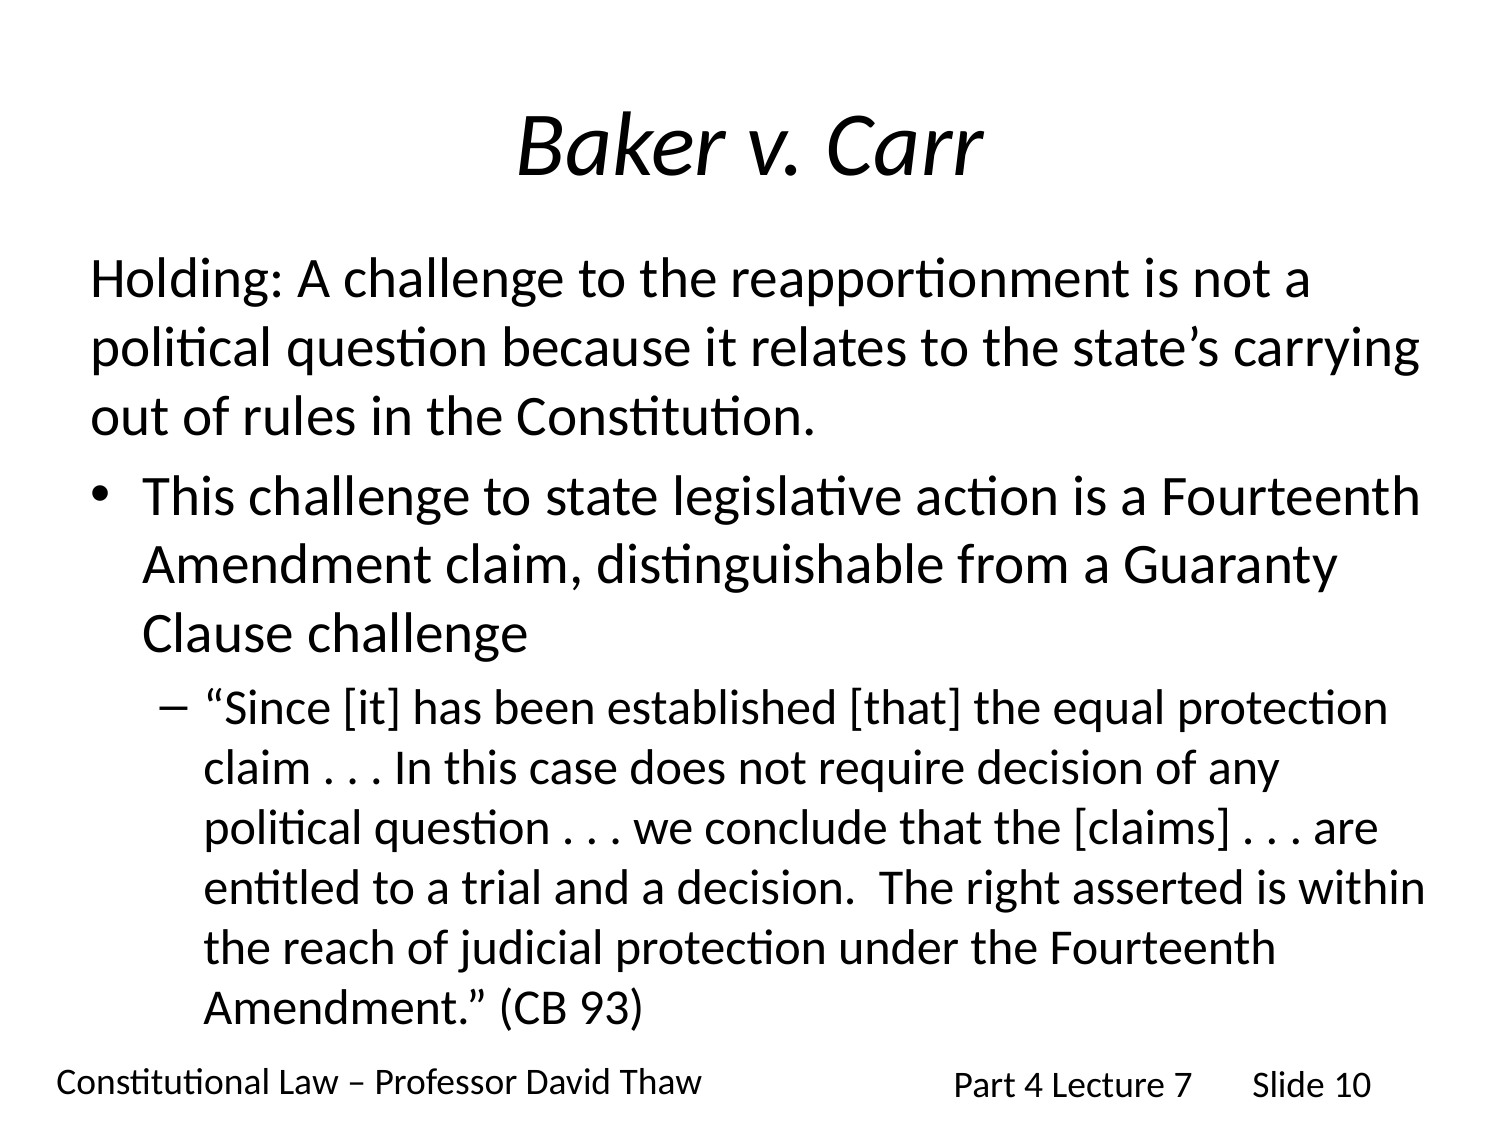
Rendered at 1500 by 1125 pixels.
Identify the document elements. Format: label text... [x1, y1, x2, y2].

title Baker v. Carr [75, 45, 1425, 232]
list Holding: A challenge to the reapportionment is not a political question because it relates to the state’s carrying out of rules in the Constitution. This challenge to state legislative action is a Fourteenth Amendment claim, distinguishable from a Guaranty Clause challenge “Since [it] has been established [that] the equal protection claim . . . In this case does not require decision of any political question . . . we conclude that the [claims] . . . are entitled to a trial and a decision. The right asserted is within the reach of judicial protection under the Fourteenth Amendment.” (CB 93) [75, 232, 1450, 1050]
